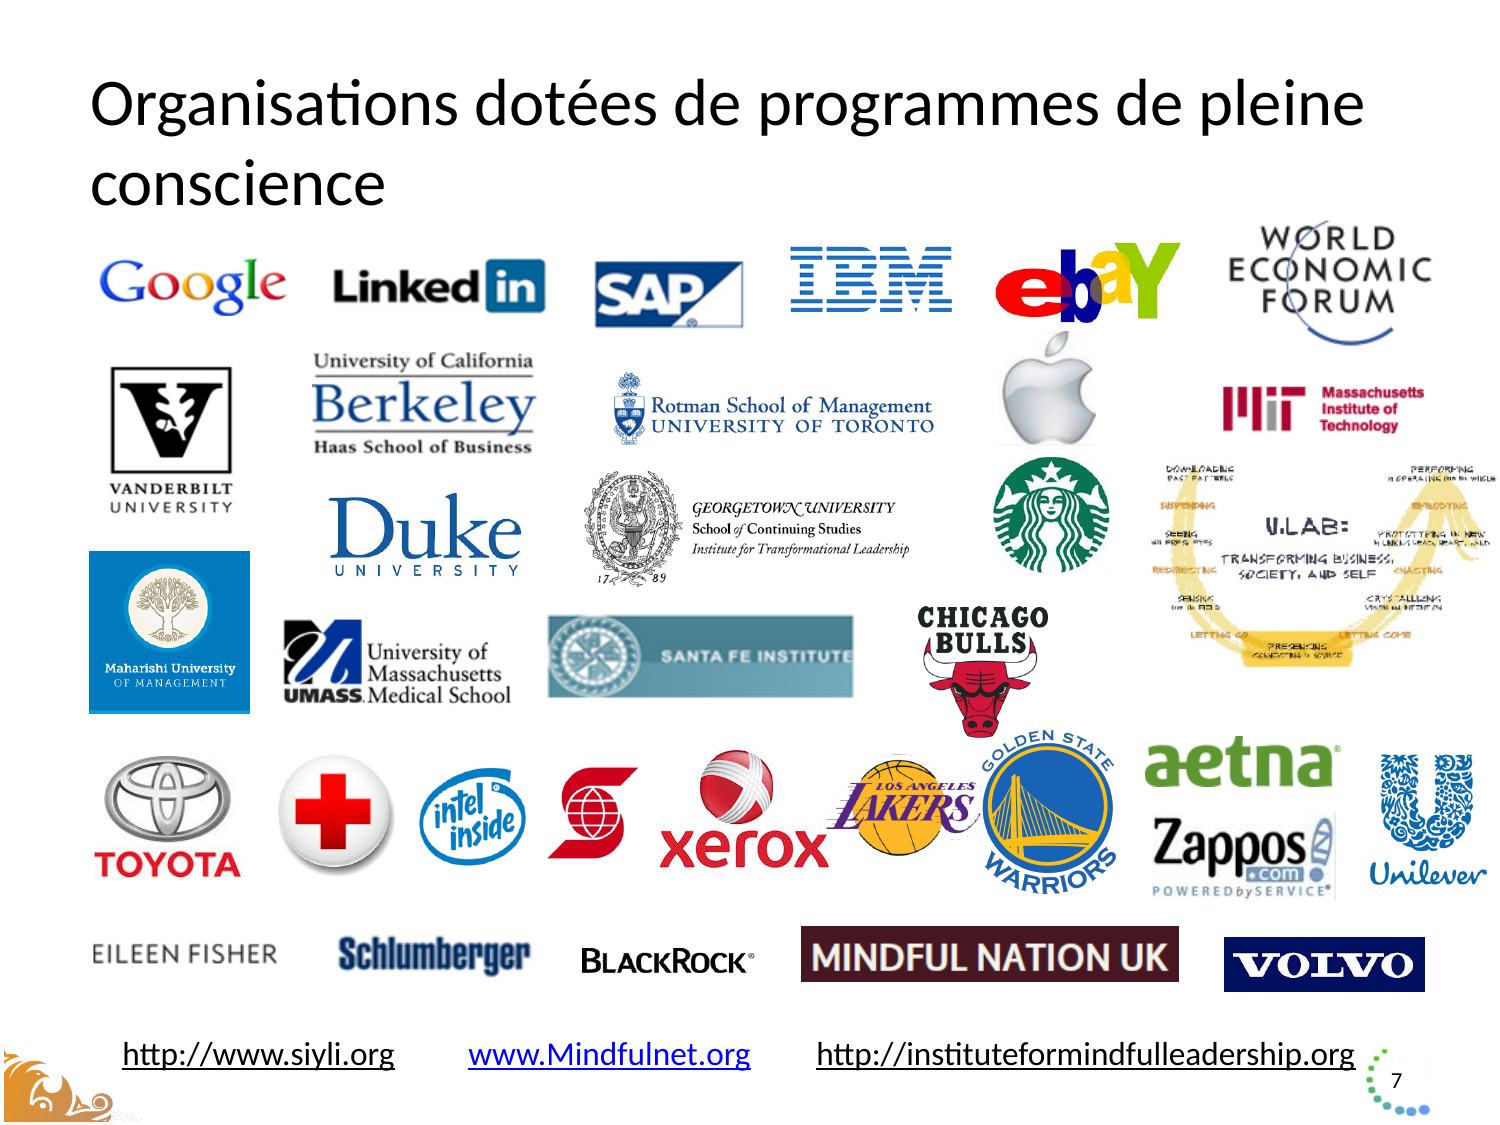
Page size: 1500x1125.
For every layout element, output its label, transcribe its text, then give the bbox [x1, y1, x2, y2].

picture [787, 244, 954, 315]
picture [998, 331, 1096, 447]
text_box http://instituteformindfulleadership.org [801, 1024, 1393, 1080]
picture [582, 916, 756, 993]
title Organisations dotées de programmes de pleine conscience [75, 45, 1425, 233]
text_box http://www.siyli.org [107, 1024, 453, 1080]
picture [1221, 215, 1441, 352]
picture [546, 766, 639, 859]
picture [4, 1044, 148, 1124]
picture [333, 932, 537, 983]
picture [992, 455, 1110, 577]
picture [1363, 1049, 1435, 1117]
picture [418, 766, 527, 867]
picture [102, 364, 241, 515]
picture [331, 257, 549, 315]
picture [273, 613, 519, 715]
picture [1224, 937, 1426, 992]
picture [99, 257, 291, 316]
picture [1218, 380, 1431, 442]
picture [542, 613, 858, 702]
picture [599, 364, 951, 458]
picture [993, 237, 1182, 326]
picture [589, 257, 748, 333]
picture [1146, 811, 1336, 902]
picture [658, 606, 1117, 907]
picture [74, 930, 288, 978]
picture [1367, 750, 1488, 889]
picture [1147, 456, 1500, 675]
picture [326, 489, 526, 582]
picture [266, 741, 399, 889]
picture [584, 471, 909, 587]
picture [801, 926, 1179, 982]
picture [312, 351, 538, 456]
picture [89, 551, 251, 709]
picture [87, 753, 247, 888]
text_box www.Mindfulnet.org [453, 1024, 801, 1080]
picture [1145, 736, 1341, 787]
